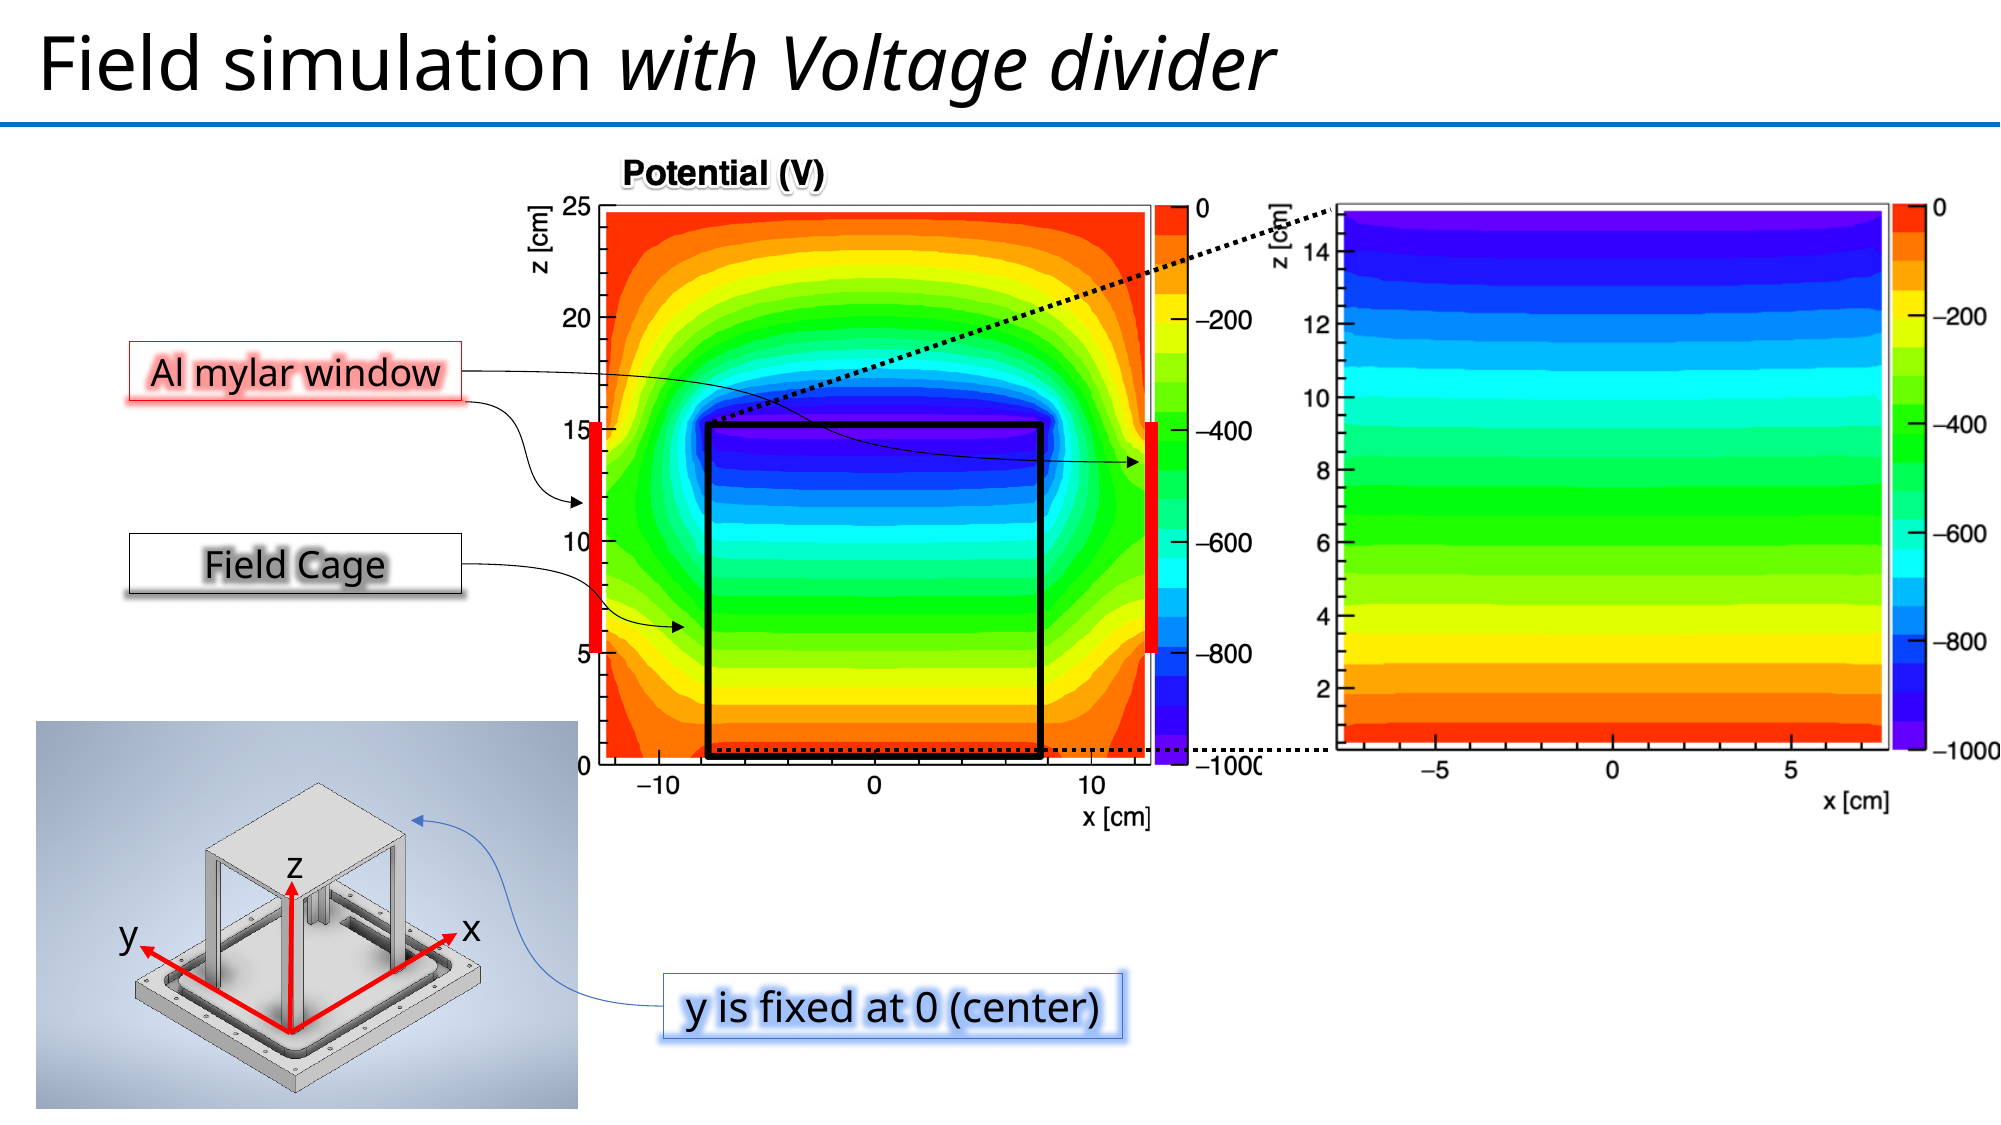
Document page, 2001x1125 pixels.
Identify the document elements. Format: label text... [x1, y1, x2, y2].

text_box Field simulation [22, 8, 525, 114]
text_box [410, 820, 1123, 1040]
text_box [129, 533, 685, 628]
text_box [129, 341, 1140, 504]
text_box with Voltage divider [525, 8, 1370, 114]
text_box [36, 721, 578, 1109]
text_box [525, 135, 2000, 835]
